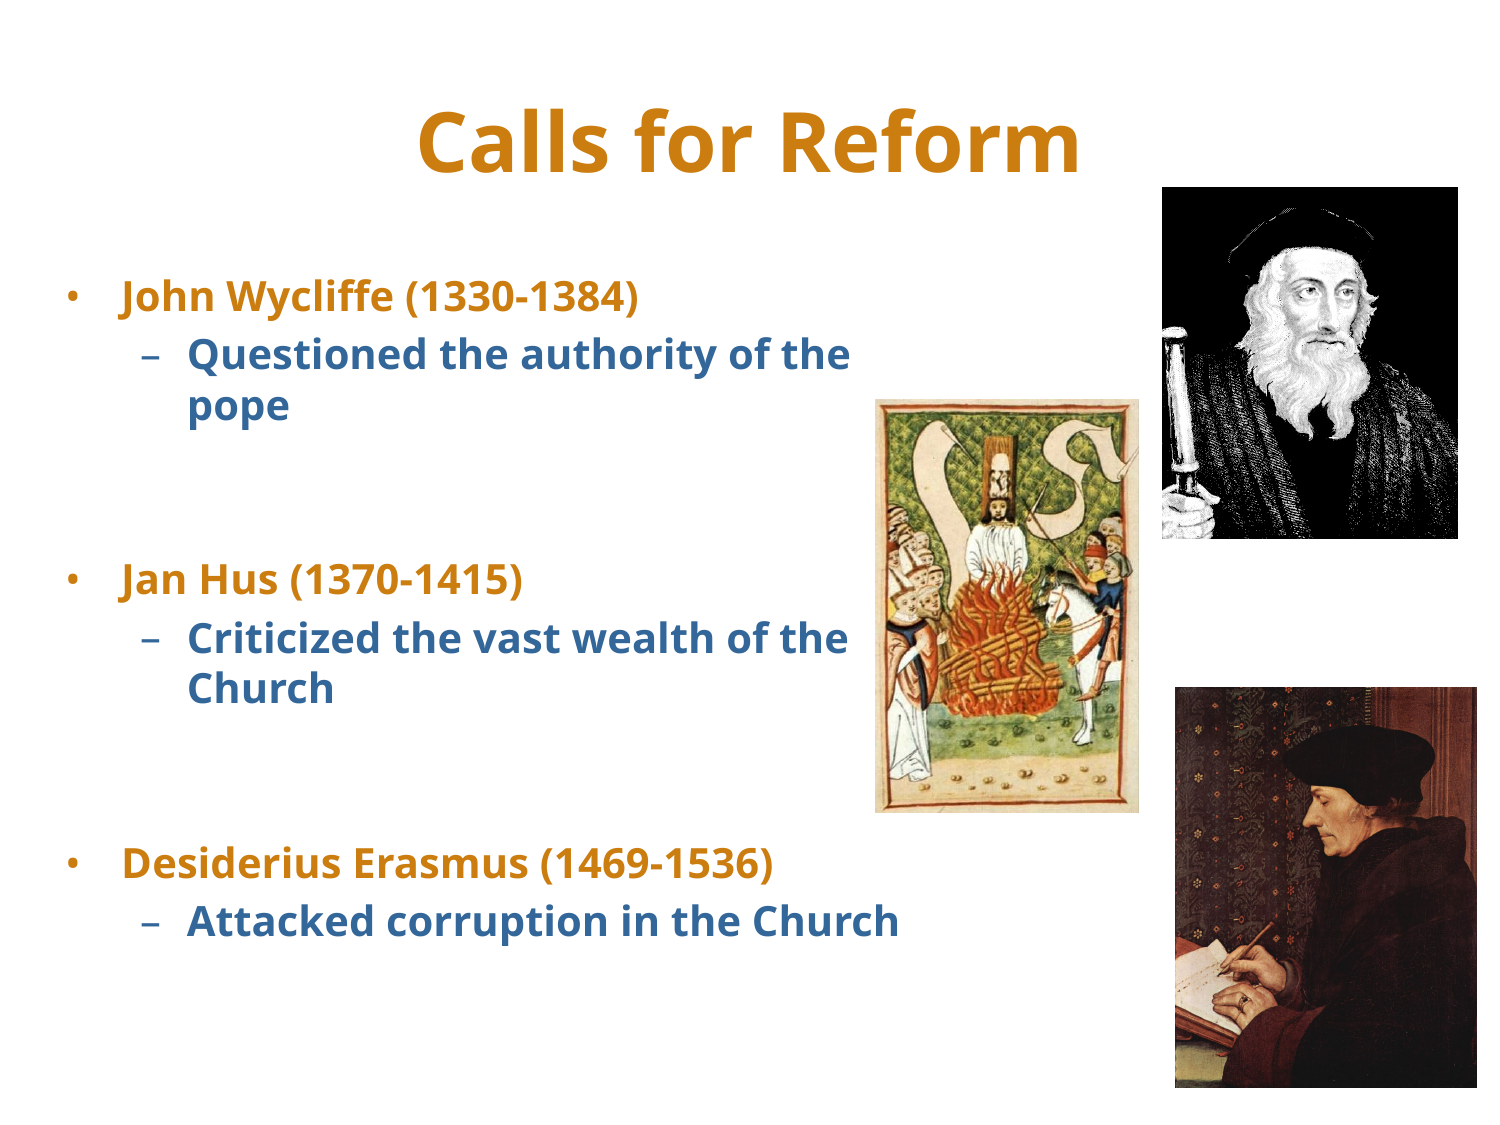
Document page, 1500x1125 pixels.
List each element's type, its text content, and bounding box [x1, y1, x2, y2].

list John Wycliffe (1330-1384) Questioned the authority of the pope Jan Hus (1370-1415) Criticized the vast wealth of the Church Desiderius Erasmus (1469-1536) Attacked corruption in the Church [50, 262, 925, 1088]
picture [1162, 187, 1458, 539]
picture [1174, 687, 1477, 1088]
picture [874, 399, 1139, 813]
title Calls for Reform [75, 45, 1425, 233]
